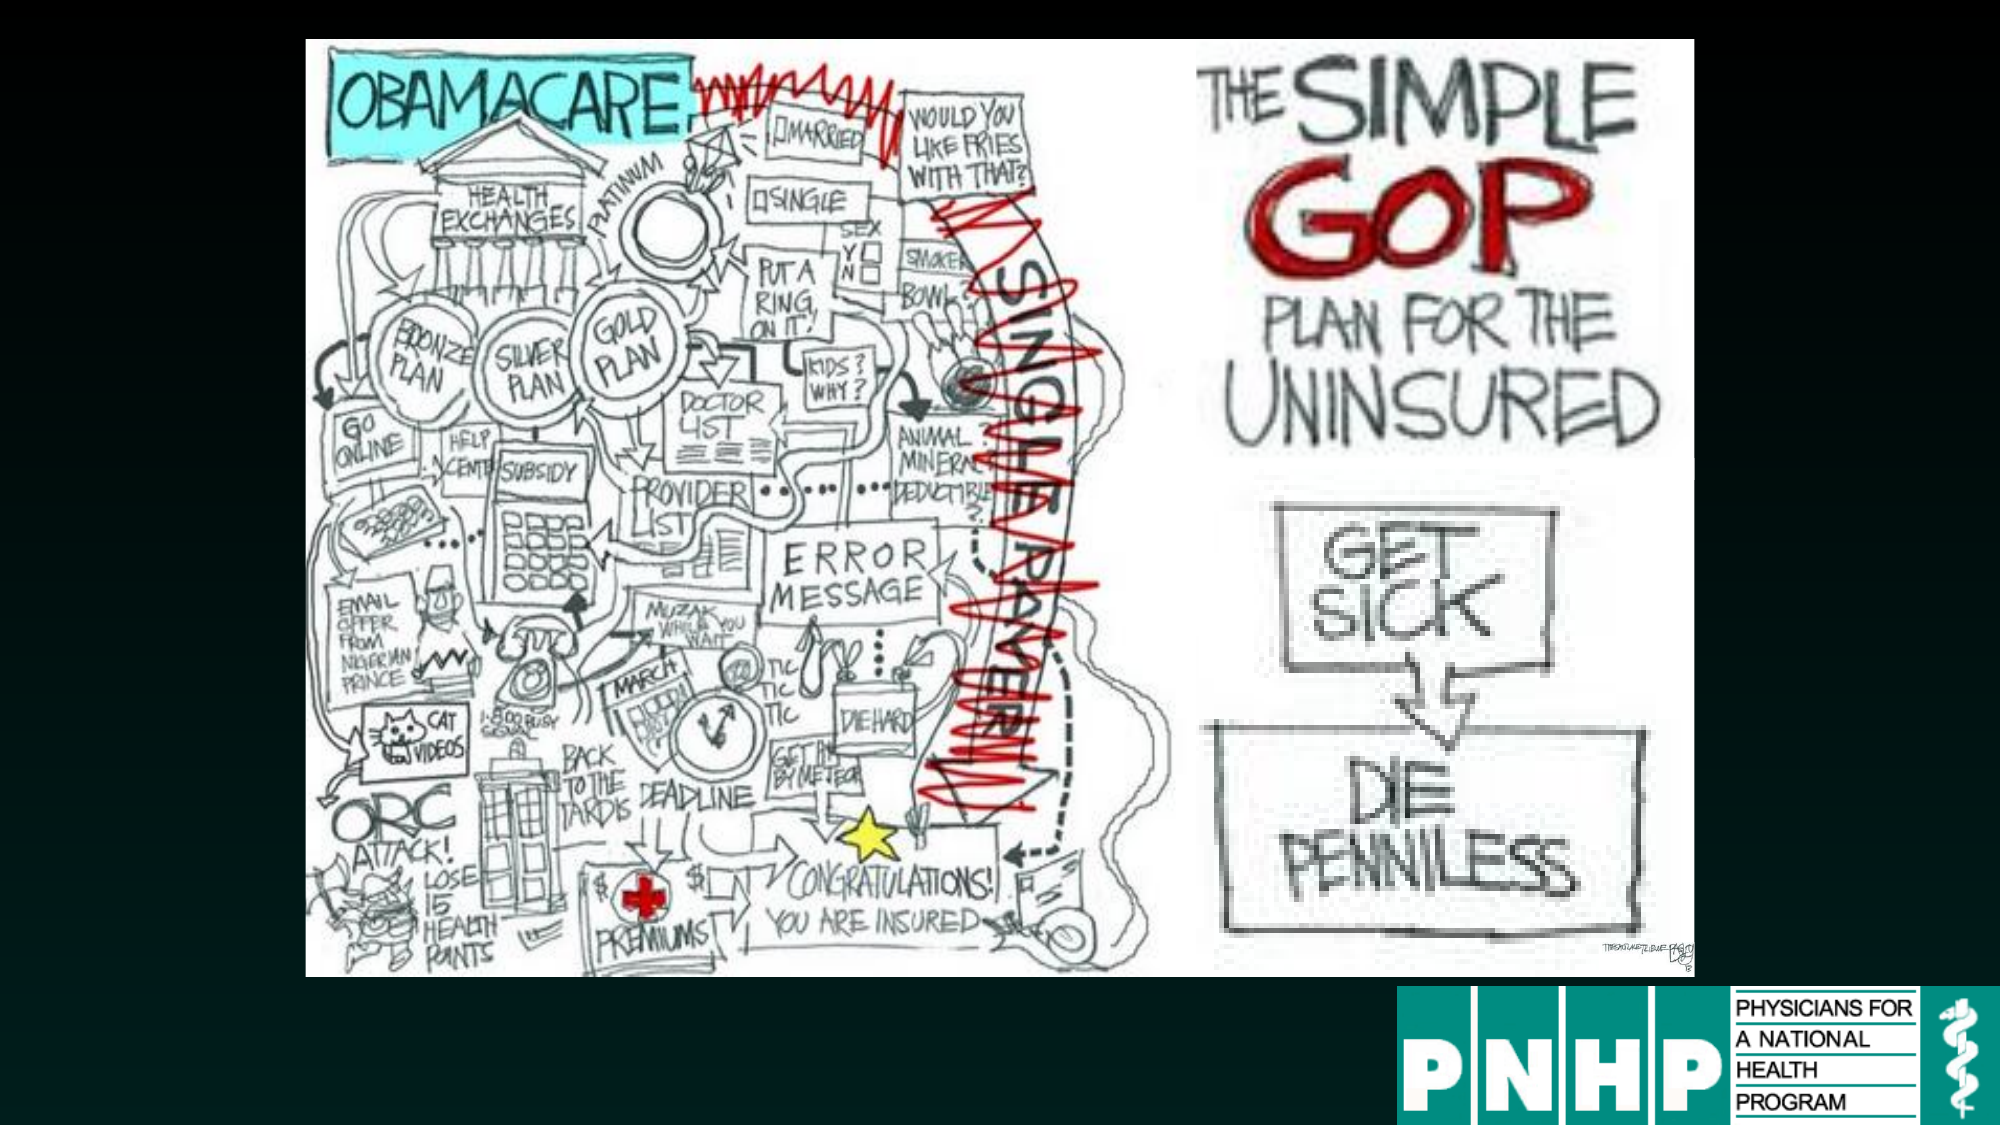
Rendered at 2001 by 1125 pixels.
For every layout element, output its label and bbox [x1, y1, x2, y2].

picture [1598, 942, 1695, 977]
text_box [305, 39, 1695, 977]
picture [1397, 986, 2000, 1125]
